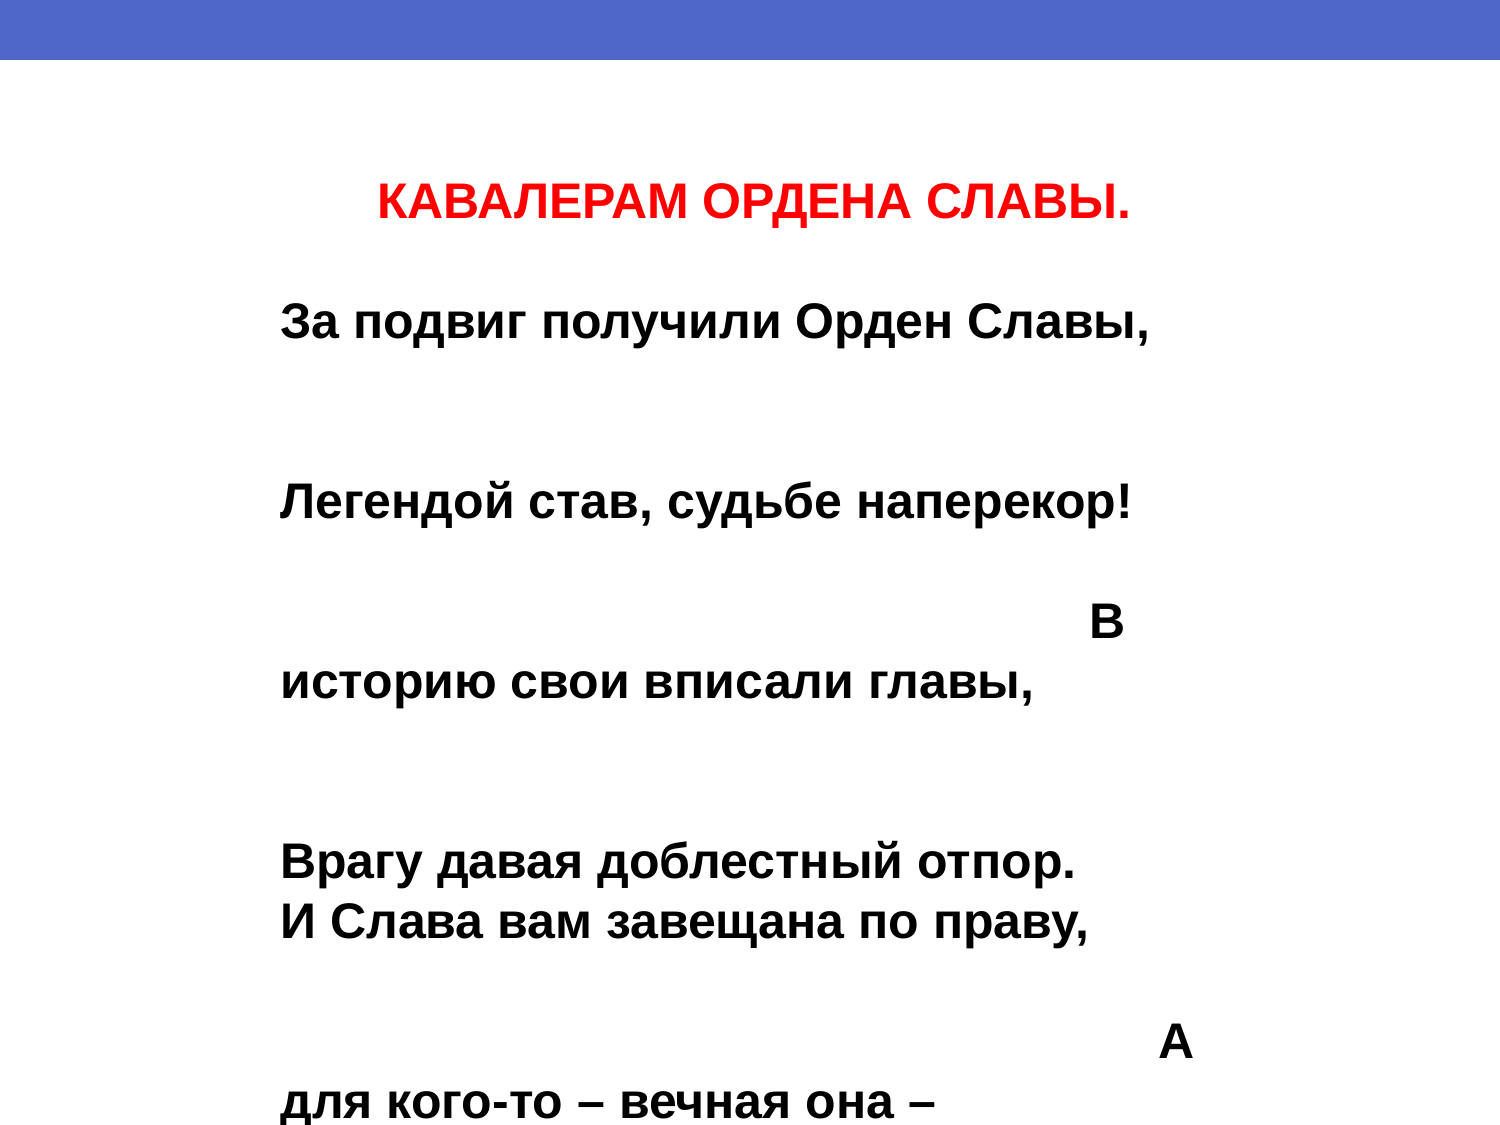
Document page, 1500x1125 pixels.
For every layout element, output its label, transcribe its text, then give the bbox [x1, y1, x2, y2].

text_box КАВАЛЕРАМ ОРДЕНА СЛАВЫ. За подвиг получили Орден Славы, Легендой став, судьбе наперекор! В историю свои вписали главы, Врагу давая доблестный отпор. И Слава вам завещана по праву, А для кого-то – вечная она – Они отдали жизни за державу, И миром им обязана страна! Пускай мы все пока на переправе, И жизнь кому-то кажется не той… Но тот, кто заработал орден Славы, По всем канонам – он для нас святой! [265, 160, 1244, 1125]
